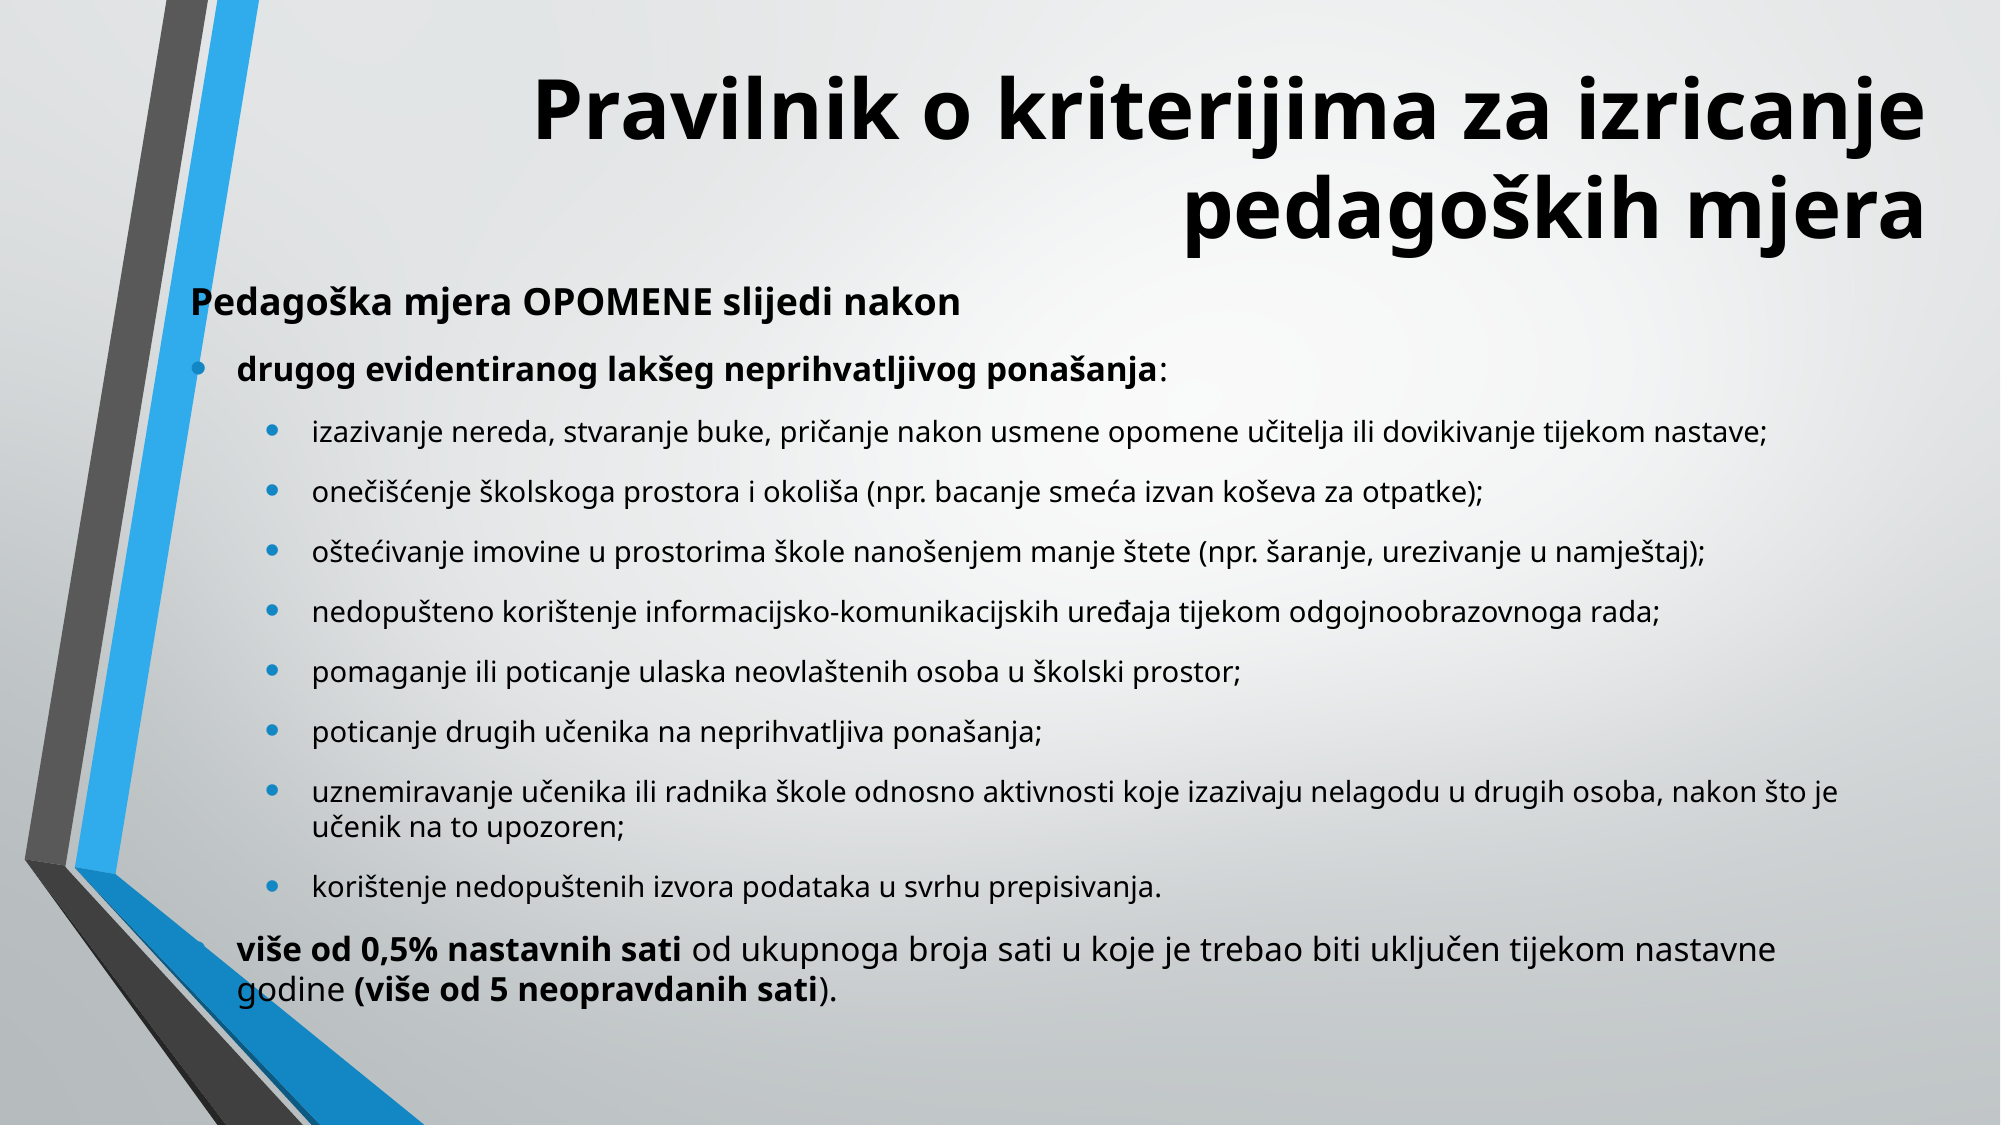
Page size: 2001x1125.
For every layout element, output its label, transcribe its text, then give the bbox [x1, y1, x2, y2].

title Pravilnik o kriterijima za izricanje pedagoških mjera [299, 11, 1944, 300]
list Pedagoška mjera OPOMENE slijedi nakon drugog evidentiranog lakšeg neprihvatljivog ponašanja: izazivanje nereda, stvaranje buke, pričanje nakon usmene opomene učitelja ili dovikivanje tijekom nastave; onečišćenje školskoga prostora i okoliša (npr. bacanje smeća izvan koševa za otpatke); oštećivanje imovine u prostorima škole nanošenjem manje štete (npr. šaranje, urezivanje u namještaj); nedopušteno korištenje informacijsko-komunikacijskih uređaja tijekom odgojnoobrazovnoga rada; pomaganje ili poticanje ulaska neovlaštenih osoba u školski prostor; poticanje drugih učenika na neprihvatljiva ponašanja; uznemiravanje učenika ili radnika škole odnosno aktivnosti koje izazivaju nelagodu u drugih osoba, nakon što je učenik na to upozoren; korištenje nedopuštenih izvora podataka u svrhu prepisivanja. više od 0,5% nastavnih sati od ukupnoga broja sati u koje je trebao biti uključen tijekom nastavne godine (više od 5 neopravdanih sati). [174, 299, 1908, 987]
